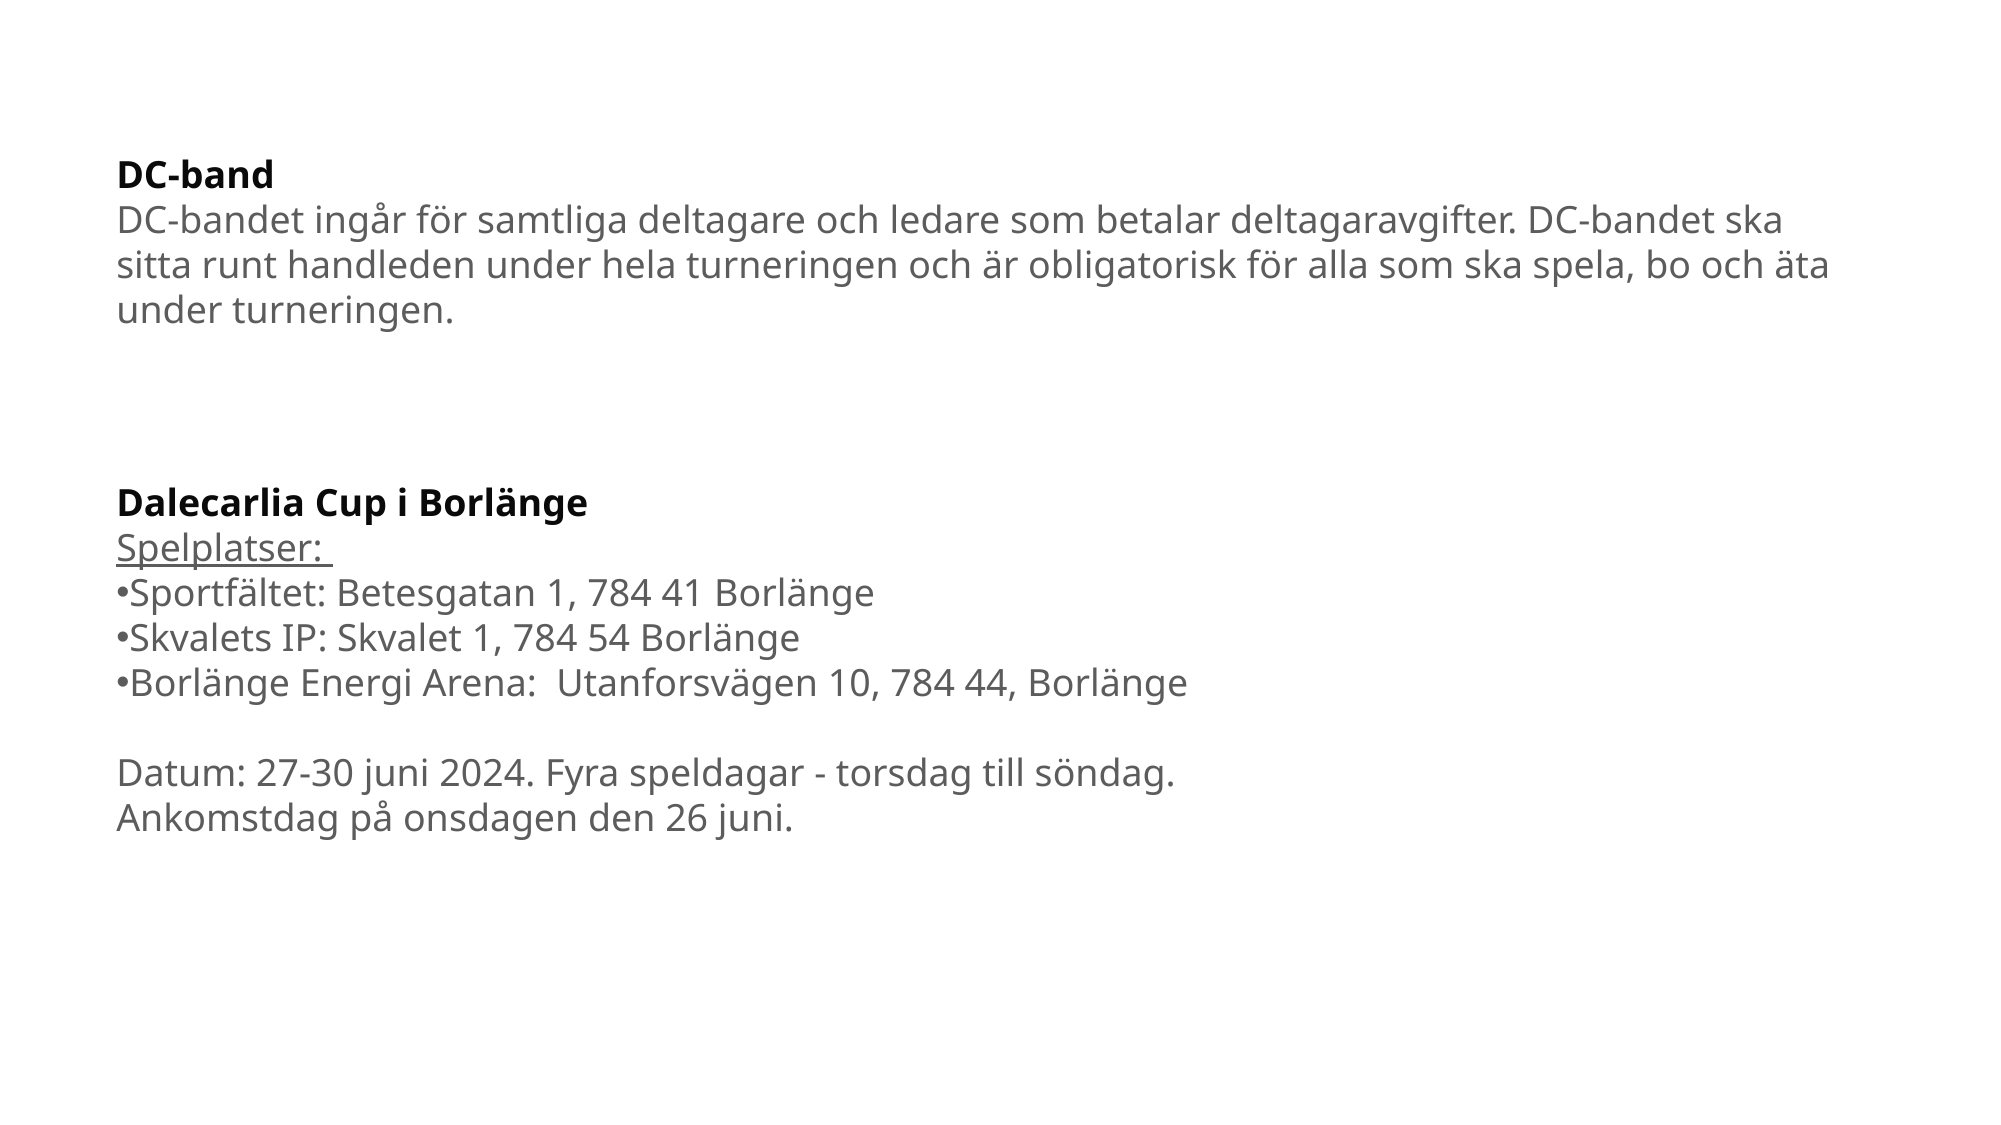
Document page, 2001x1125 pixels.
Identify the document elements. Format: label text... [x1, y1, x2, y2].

text_box Dalecarlia Cup i Borlänge Spelplatser: Sportfältet: Betesgatan 1, 784 41 Borlänge Skvalets IP: Skvalet 1, 784 54 Borlänge Borlänge Energi Arena: Utanforsvägen 10, 784 44, Borlänge Datum: 27-30 juni 2024. Fyra speldagar - torsdag till söndag. Ankomstdag på onsdagen den 26 juni. [101, 471, 1259, 847]
text_box DC-band DC-bandet ingår för samtliga deltagare och ledare som betalar deltagaravgifter. DC-bandet ska sitta runt handleden under hela turneringen och är obligatorisk för alla som ska spela, bo och äta under turneringen. [101, 143, 1856, 339]
